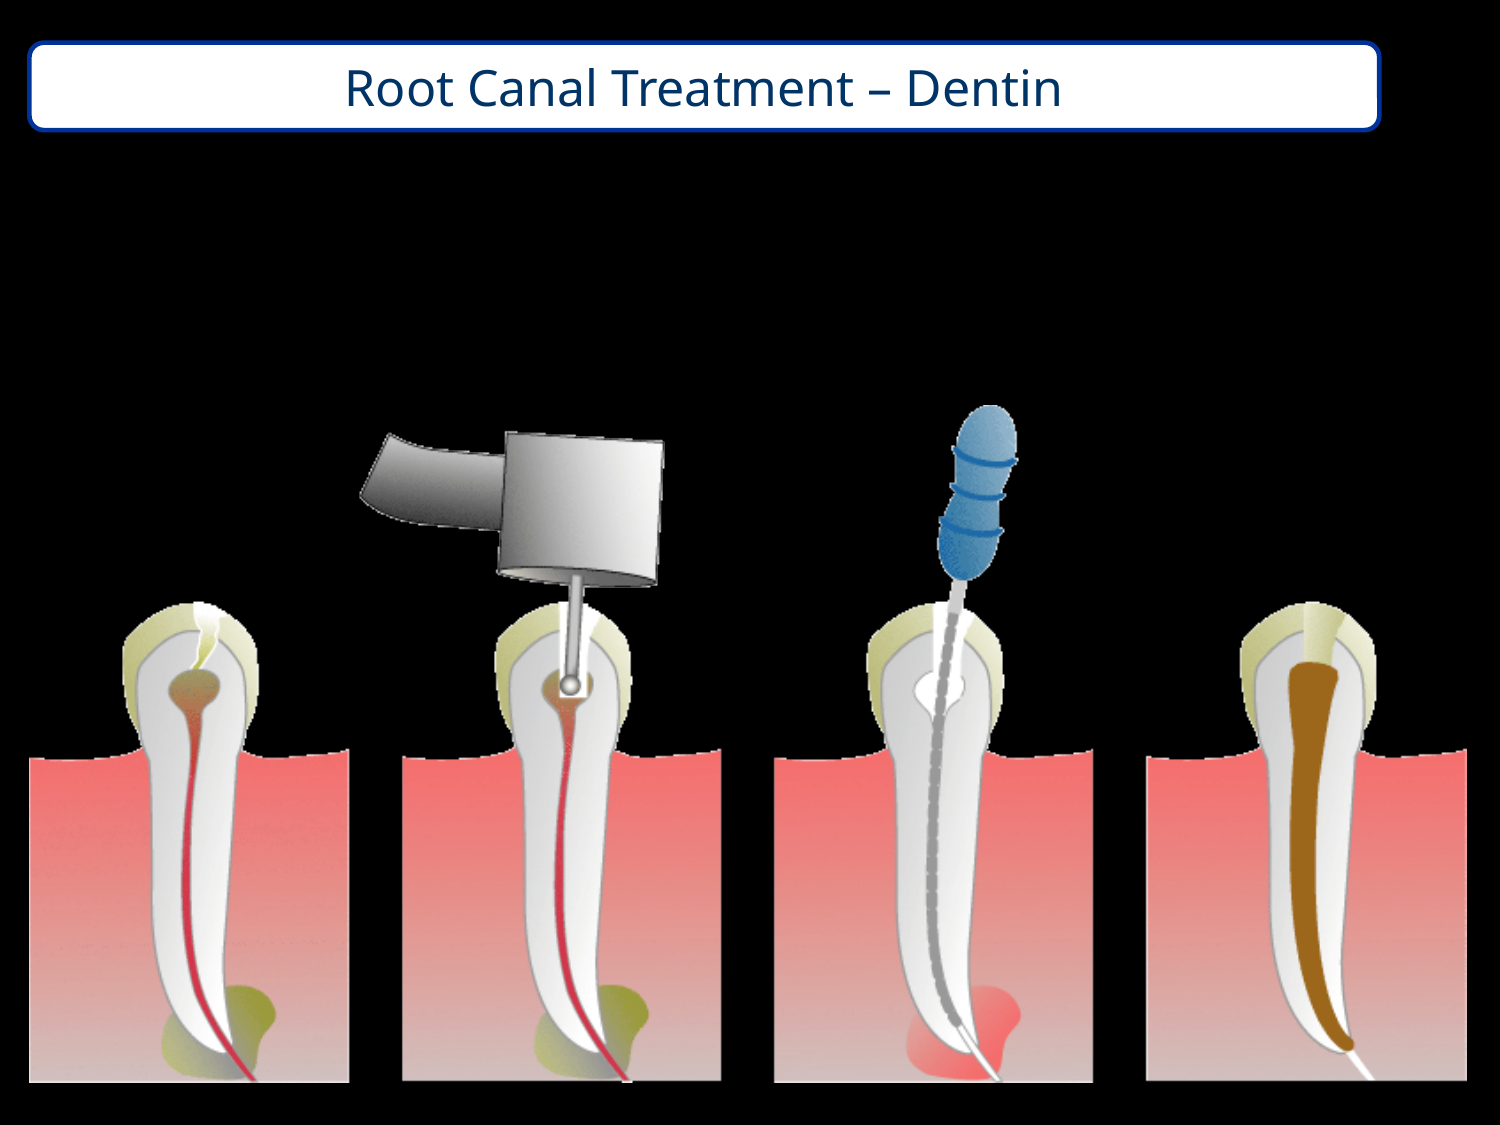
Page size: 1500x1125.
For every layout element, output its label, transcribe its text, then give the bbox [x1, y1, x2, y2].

text_box Root Canal Treatment – Dentin [29, 42, 1380, 131]
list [29, 405, 1468, 1083]
